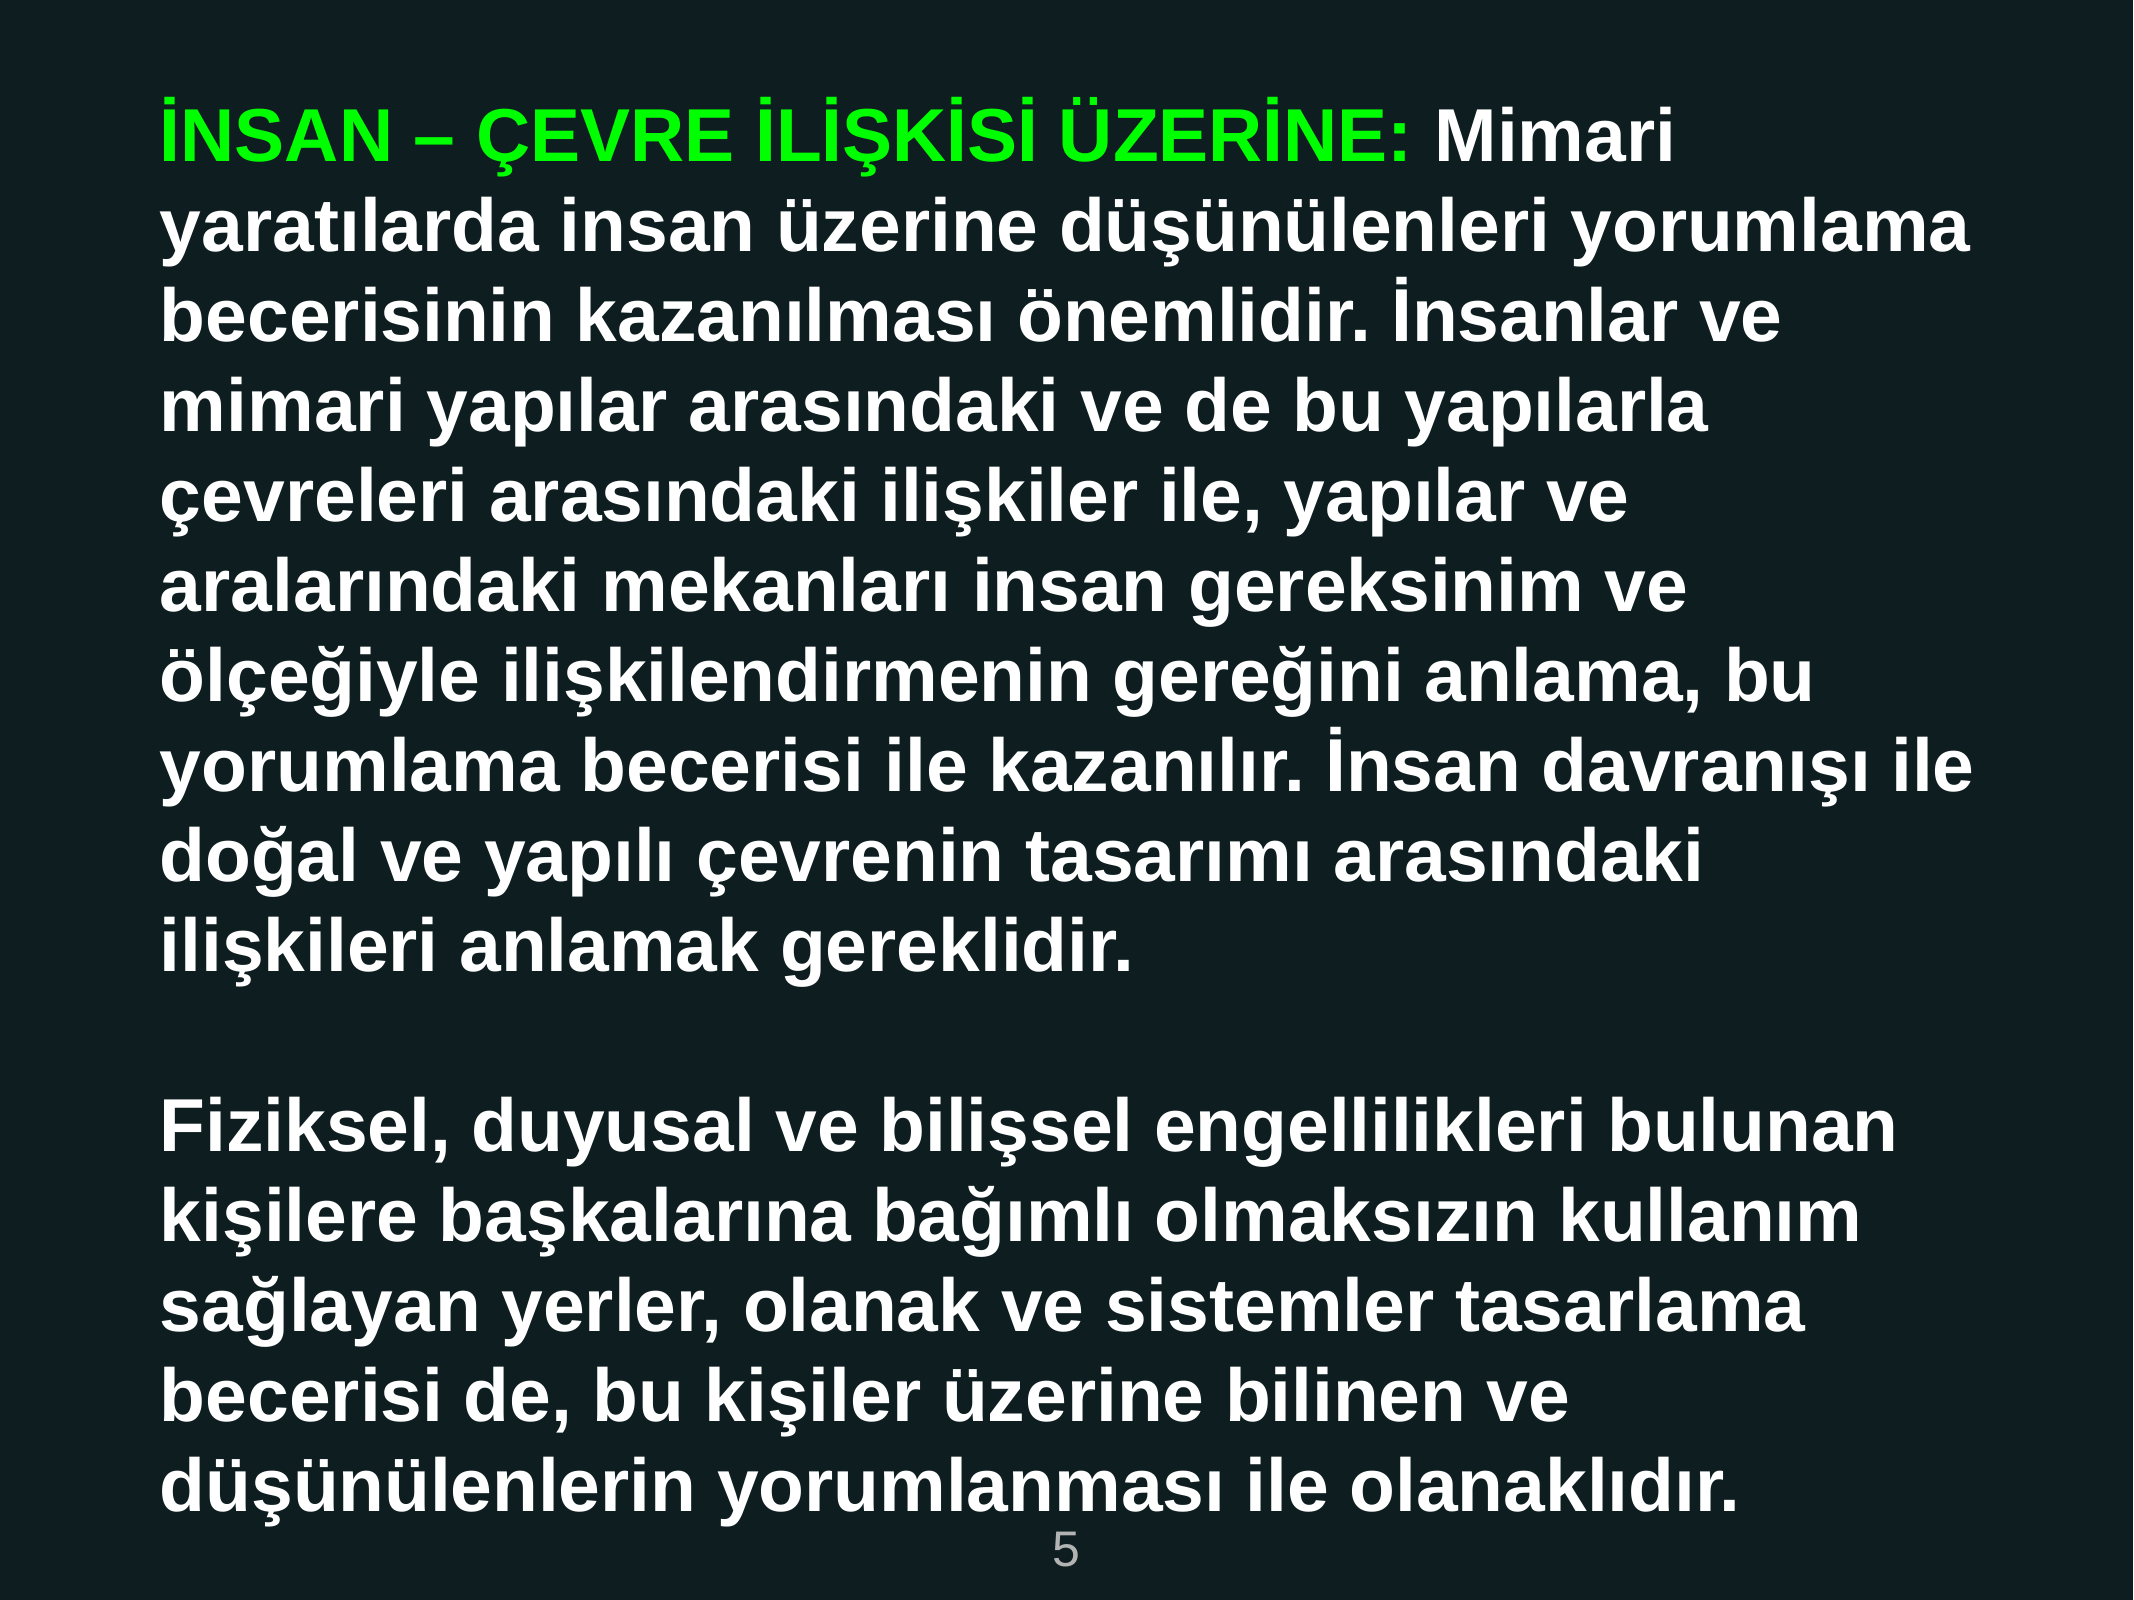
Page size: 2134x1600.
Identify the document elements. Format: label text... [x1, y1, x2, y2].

text_box İNSAN – ÇEVRE İLİŞKİSİ ÜZERİNE: Mimari yaratılarda insan üzerine düşünülenleri yorumlama becerisinin kazanılması önemlidir. İnsanlar ve mimari yapılar arasındaki ve de bu yapılarla çevreleri arasındaki ilişkiler ile, yapılar ve aralarındaki mekanları insan gereksinim ve ölçeğiyle ilişkilendirmenin gereğini anlama, bu yorumlama becerisi ile kazanılır. İnsan davranışı ile doğal ve yapılı çevrenin tasarımı arasındaki ilişkileri anlamak gereklidir. Fiziksel, duyusal ve bilişsel engellilikleri bulunan kişilere başkalarına bağımlı olmaksızın kullanım sağlayan yerler, olanak ve sistemler tasarlama becerisi de, bu kişiler üzerine bilinen ve düşünülenlerin yorumlanması ile olanaklıdır. [145, 79, 2012, 1535]
text_box 5 [937, 1535, 1196, 1584]
